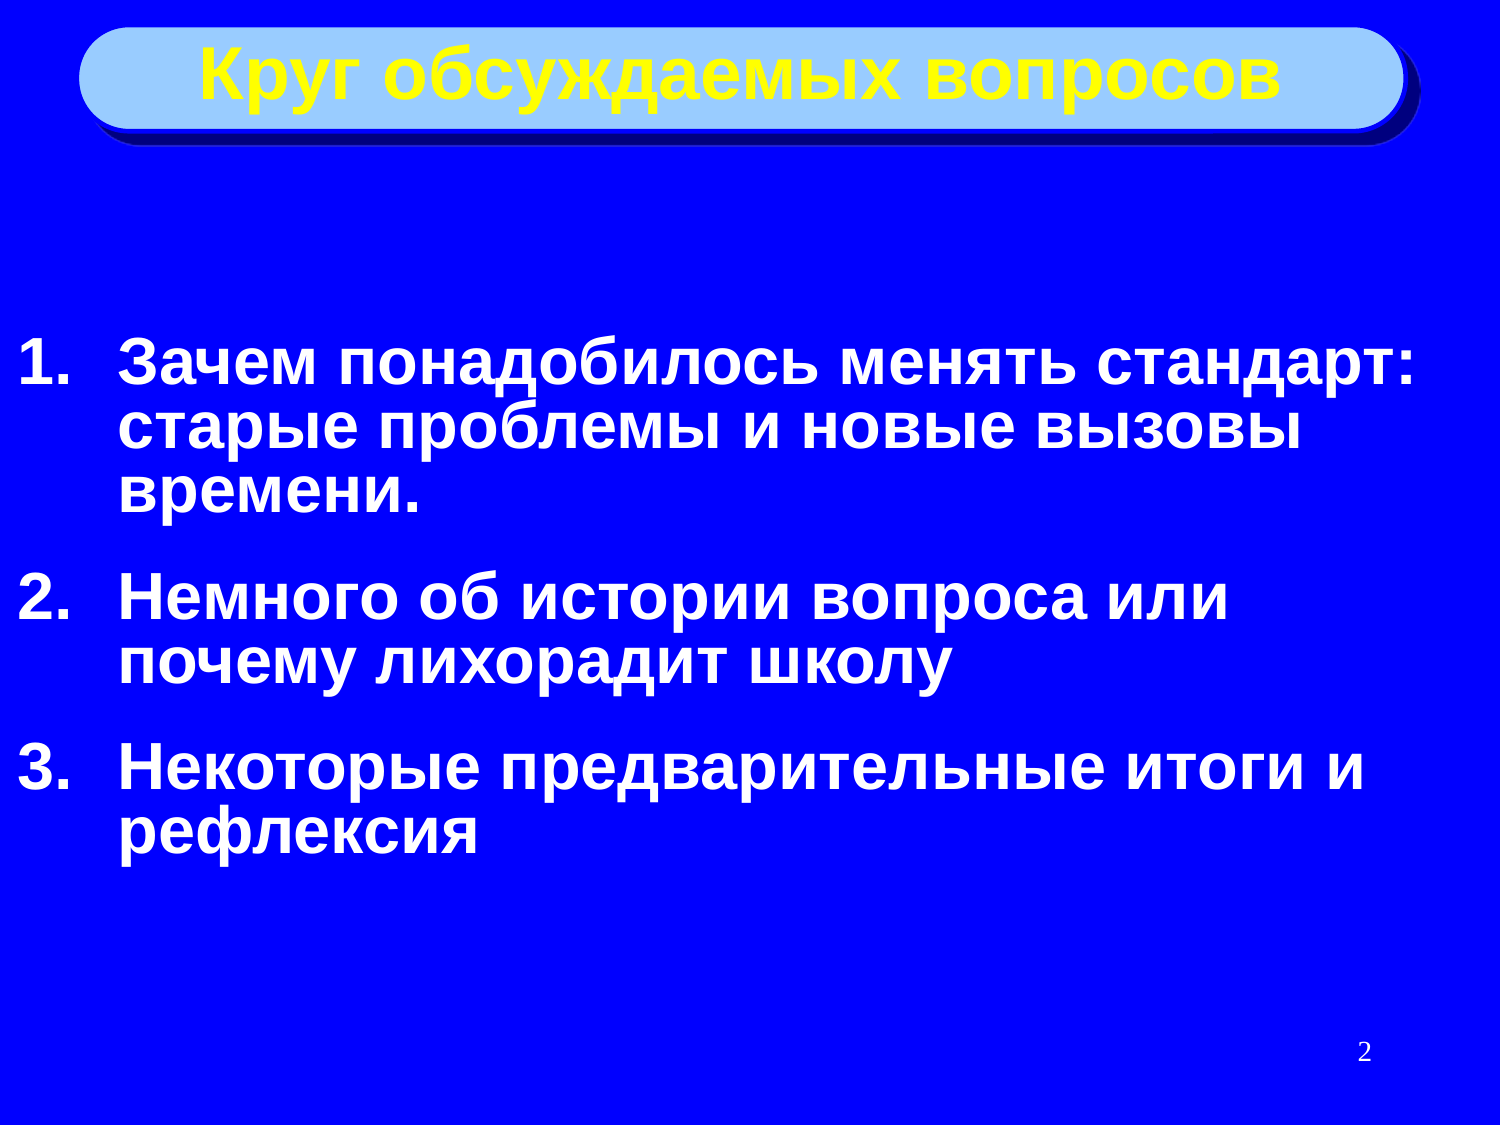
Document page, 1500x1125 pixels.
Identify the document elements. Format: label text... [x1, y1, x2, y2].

list Зачем понадобилось менять стандарт: старые проблемы и новые вызовы времени. Немного об истории вопроса или почему лихорадит школу Некоторые предварительные итоги и рефлексия [2, 326, 1481, 894]
text_box Круг обсуждаемых вопросов [76, 24, 1406, 132]
slide_number 2 [1074, 1024, 1388, 1101]
